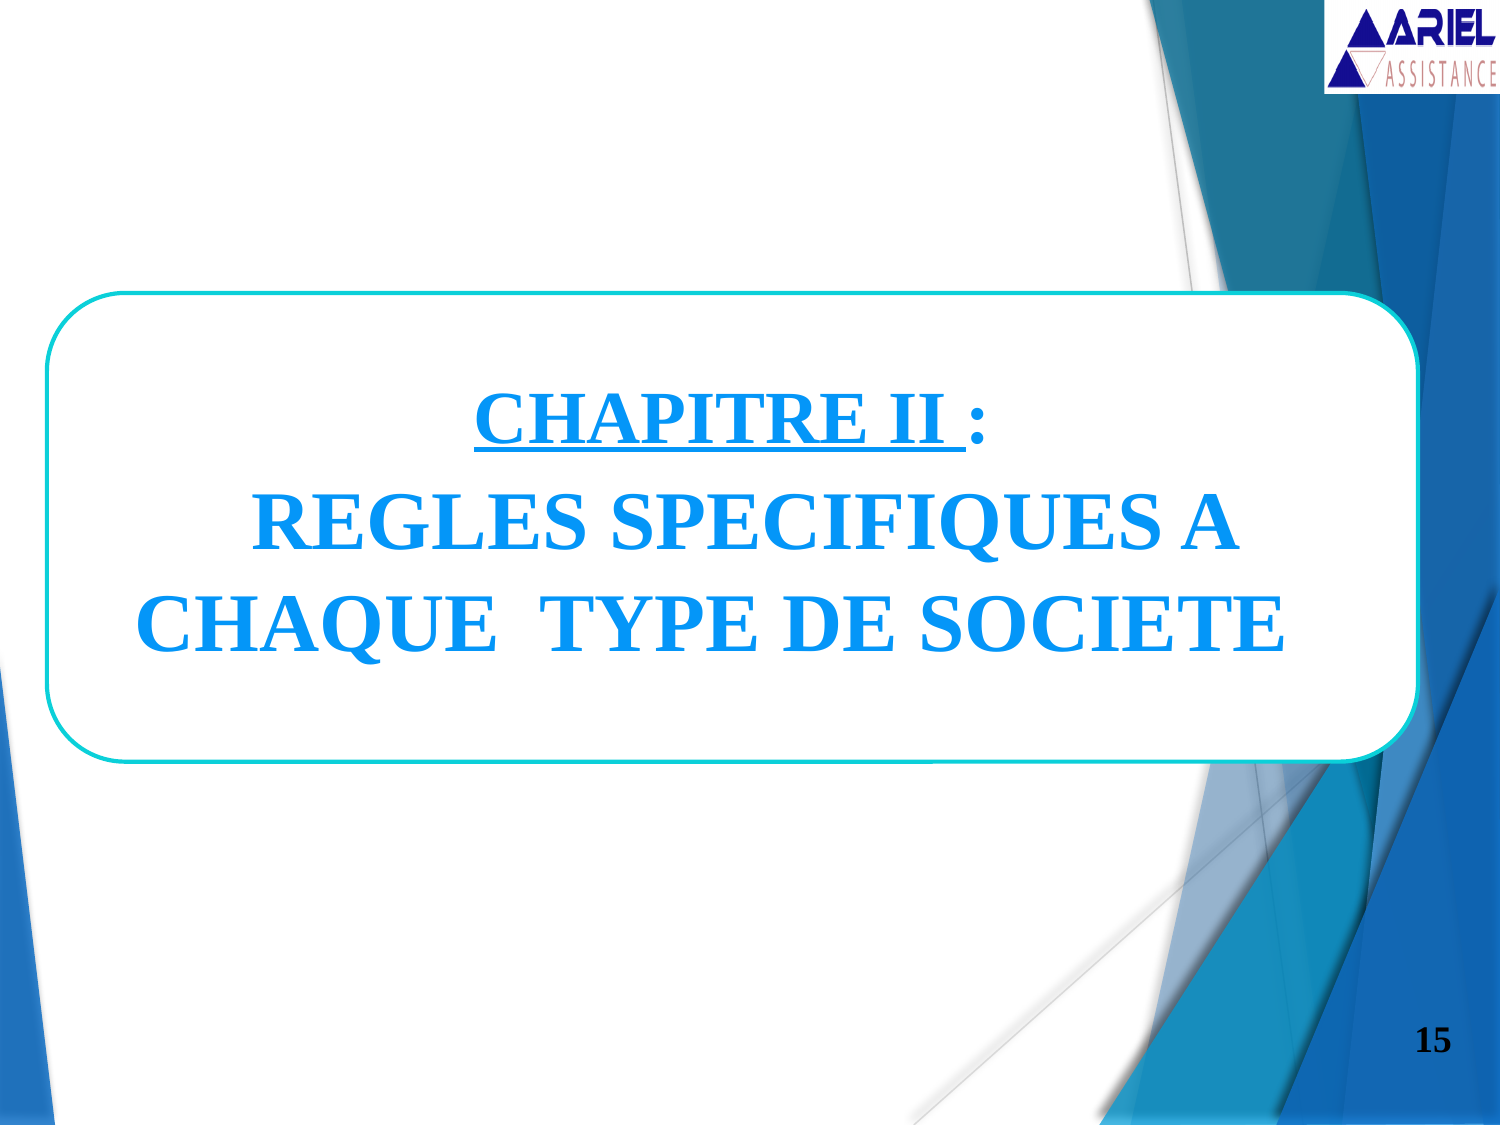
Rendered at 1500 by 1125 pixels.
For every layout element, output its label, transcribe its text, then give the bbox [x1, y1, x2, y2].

text_box CHAPITRE II : REGLES SPECIFIQUES A CHAQUE TYPE DE SOCIETE [44, 290, 1421, 764]
slide_number 15 [1382, 1007, 1467, 1068]
picture [1323, 0, 1500, 94]
